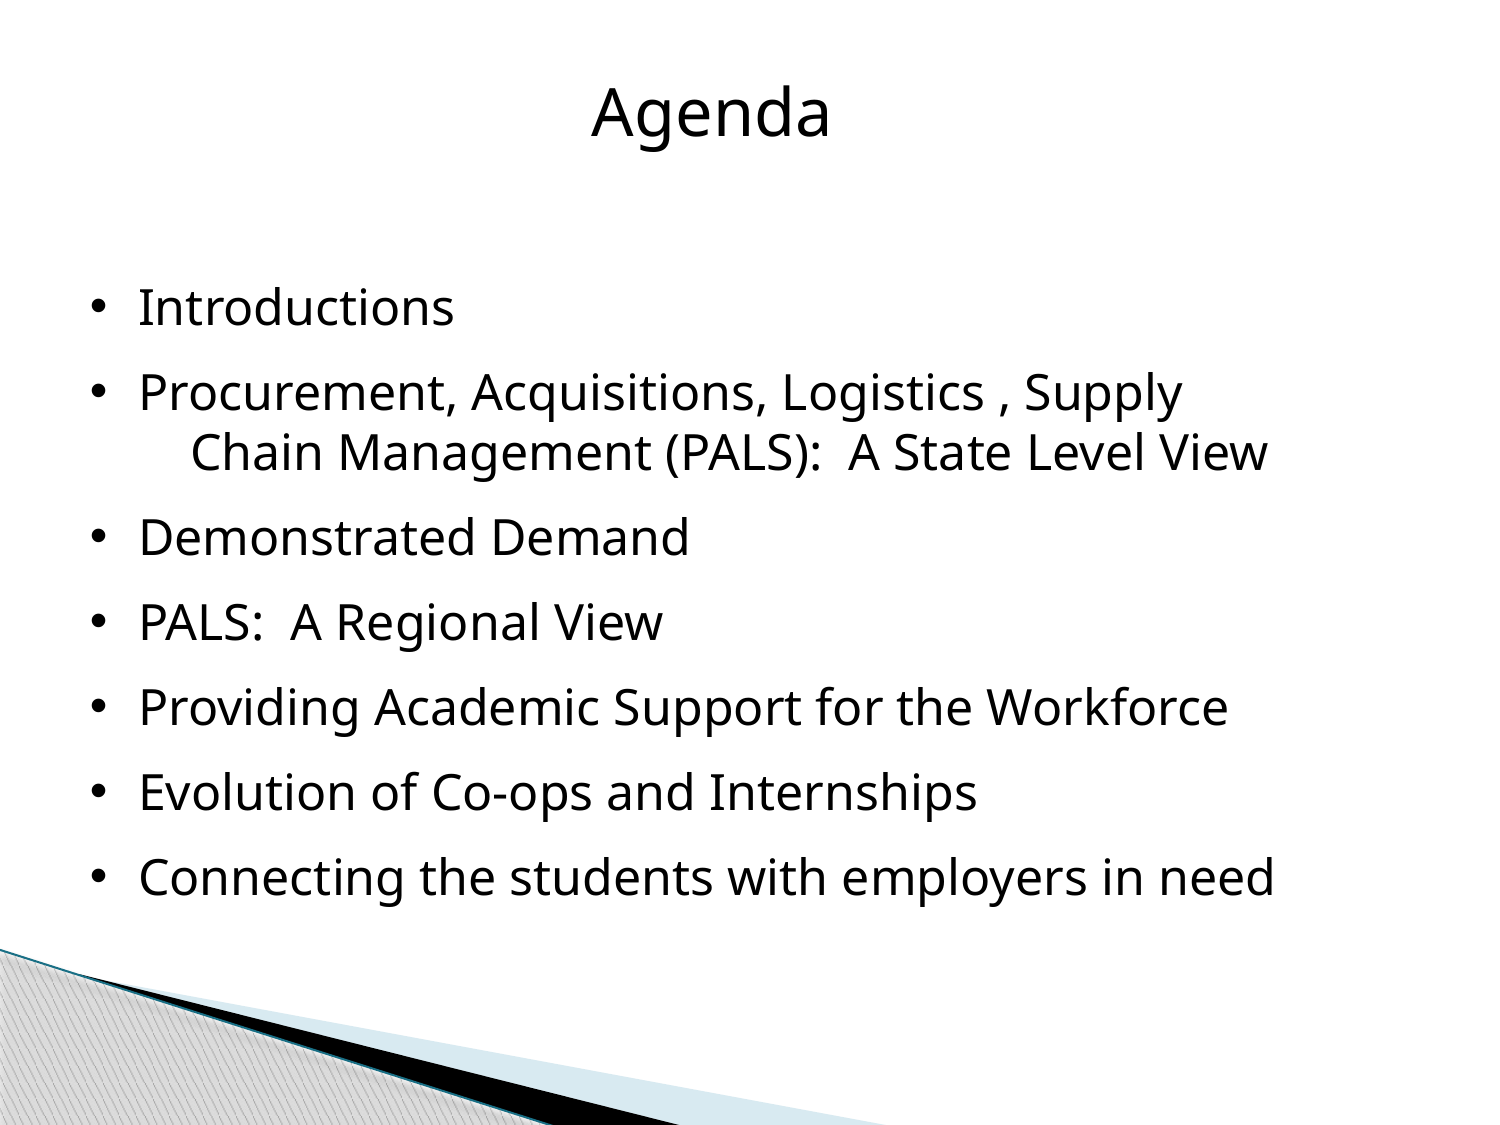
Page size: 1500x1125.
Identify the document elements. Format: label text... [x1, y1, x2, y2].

text_box Agenda [549, 62, 875, 158]
text_box Introductions Procurement, Acquisitions, Logistics , Supply Chain Management (PALS): A State Level View Demonstrated Demand PALS: A Regional View Providing Academic Support for the Workforce Evolution of Co-ops and Internships Connecting the students with employers in need [74, 268, 1338, 913]
